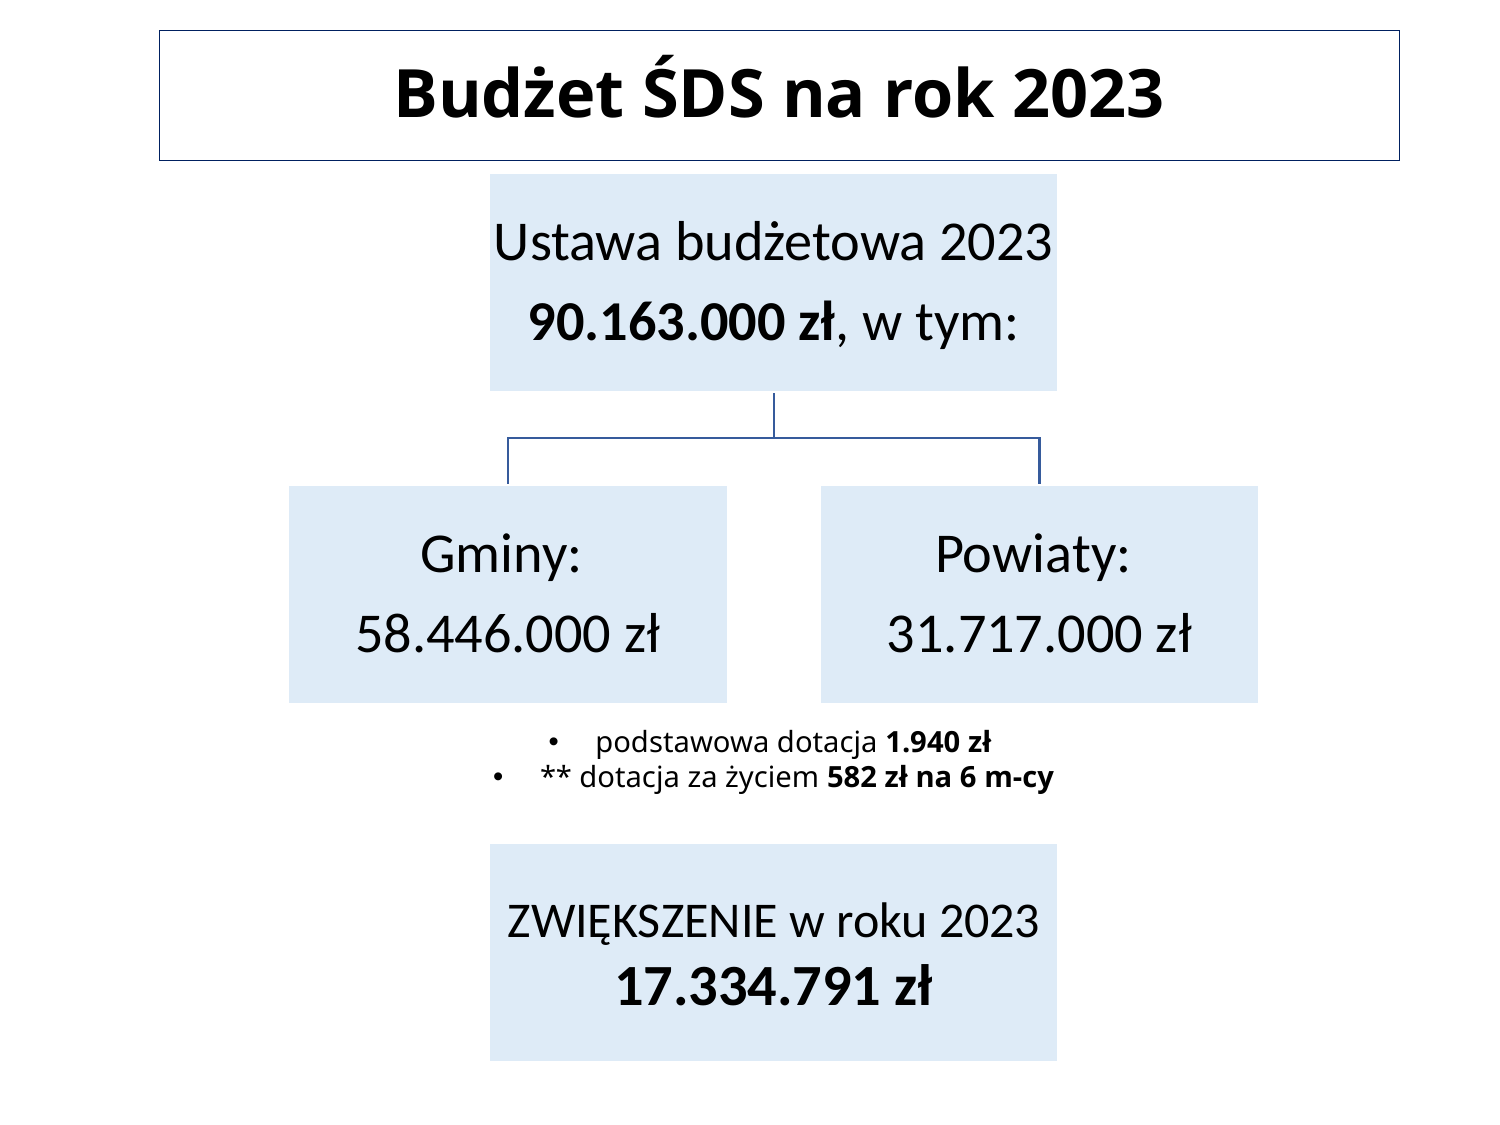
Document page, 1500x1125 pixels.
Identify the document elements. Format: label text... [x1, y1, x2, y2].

text_box podstawowa dotacja 1.940 zł ** dotacja za życiem 582 zł na 6 m-cy [129, 715, 1418, 801]
title Budżet ŚDS na rok 2023 [159, 30, 1400, 161]
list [230, 172, 1318, 705]
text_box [488, 842, 1059, 1063]
